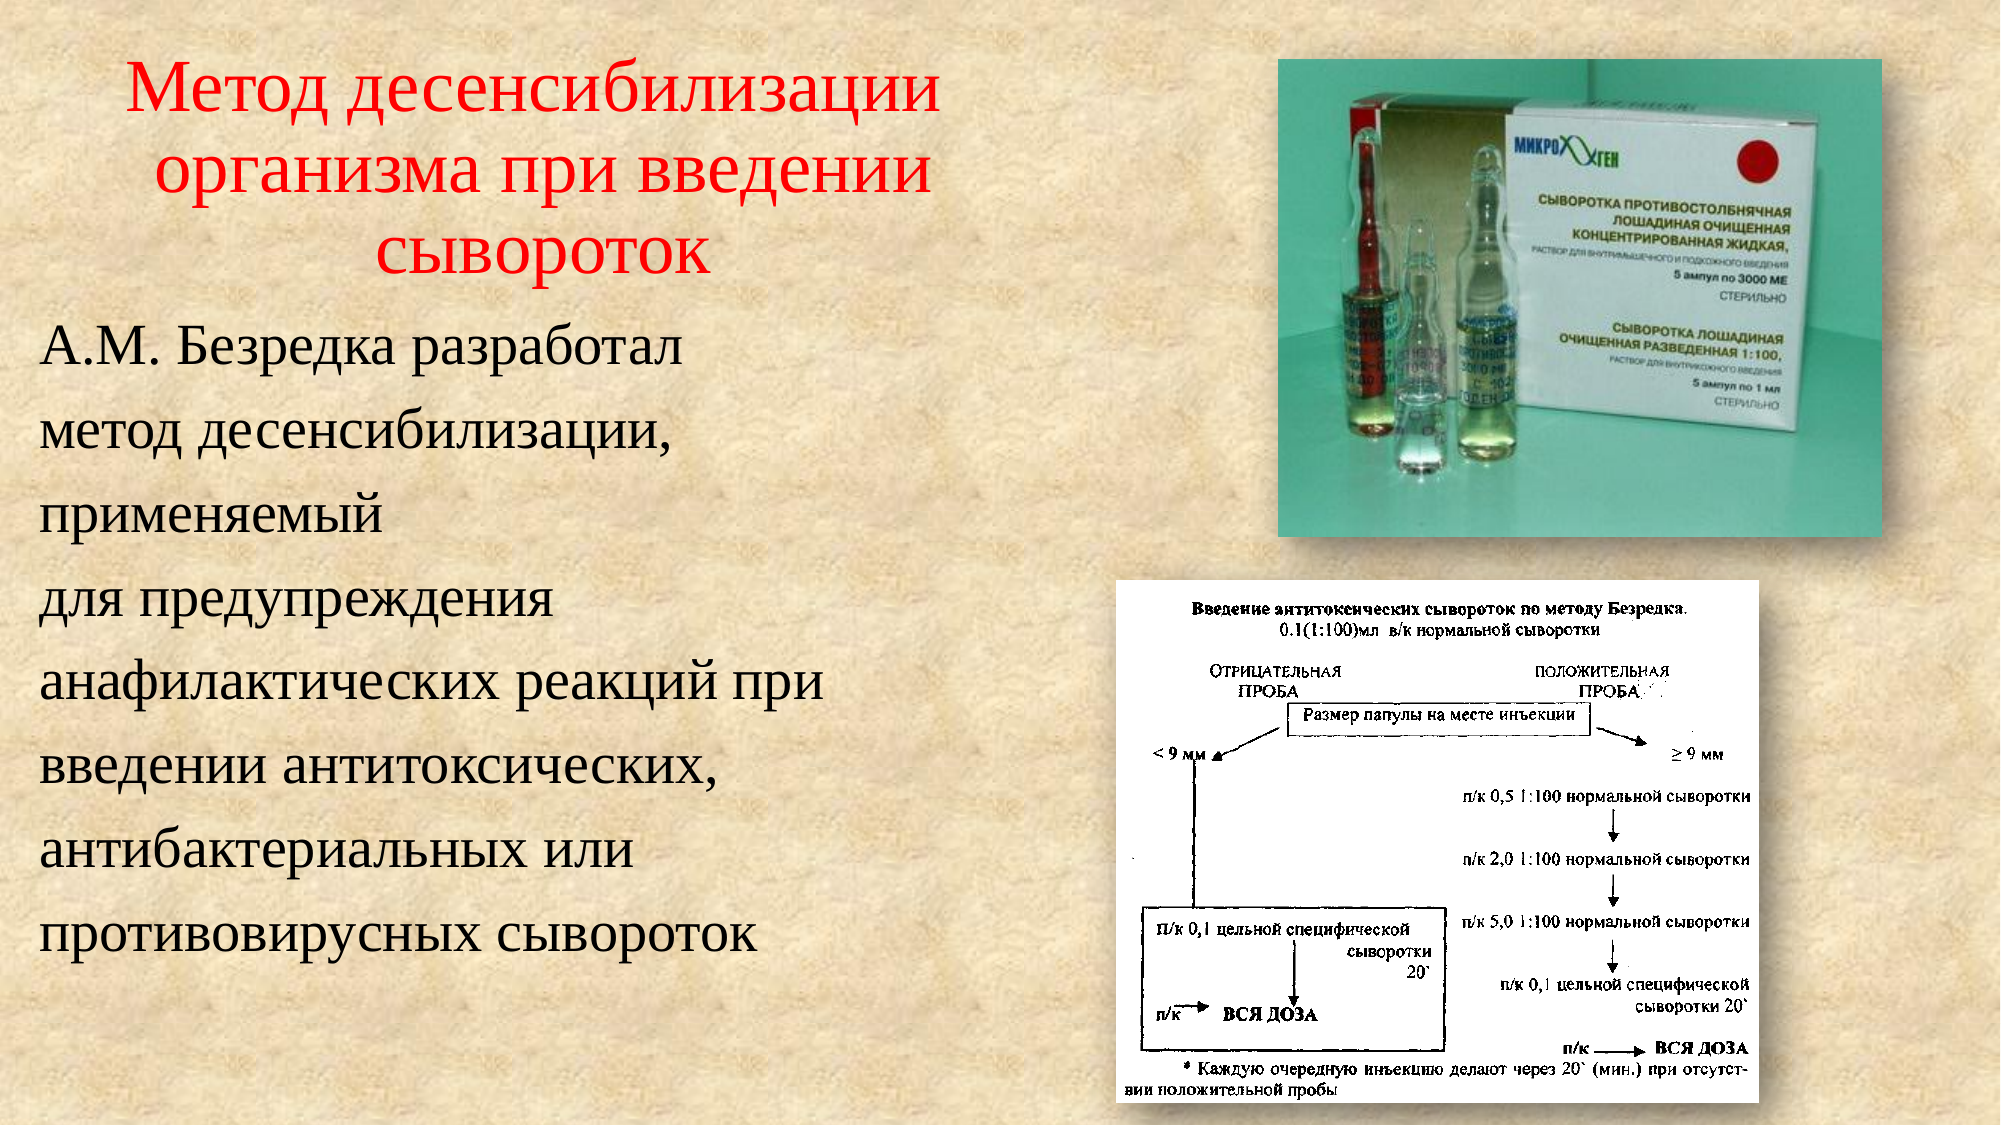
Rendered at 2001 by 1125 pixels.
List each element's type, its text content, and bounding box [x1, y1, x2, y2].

list А.М. Безредка разработал метод десенсибилизации, применяемый для предупреждения анафилактических реакций при введении антитоксических, антибактериальных или противовирусных сывороток [24, 307, 1068, 1125]
title Метод десенсибилизации организма при введении сывороток [0, 59, 1087, 278]
picture [0, 0, 2001, 1125]
